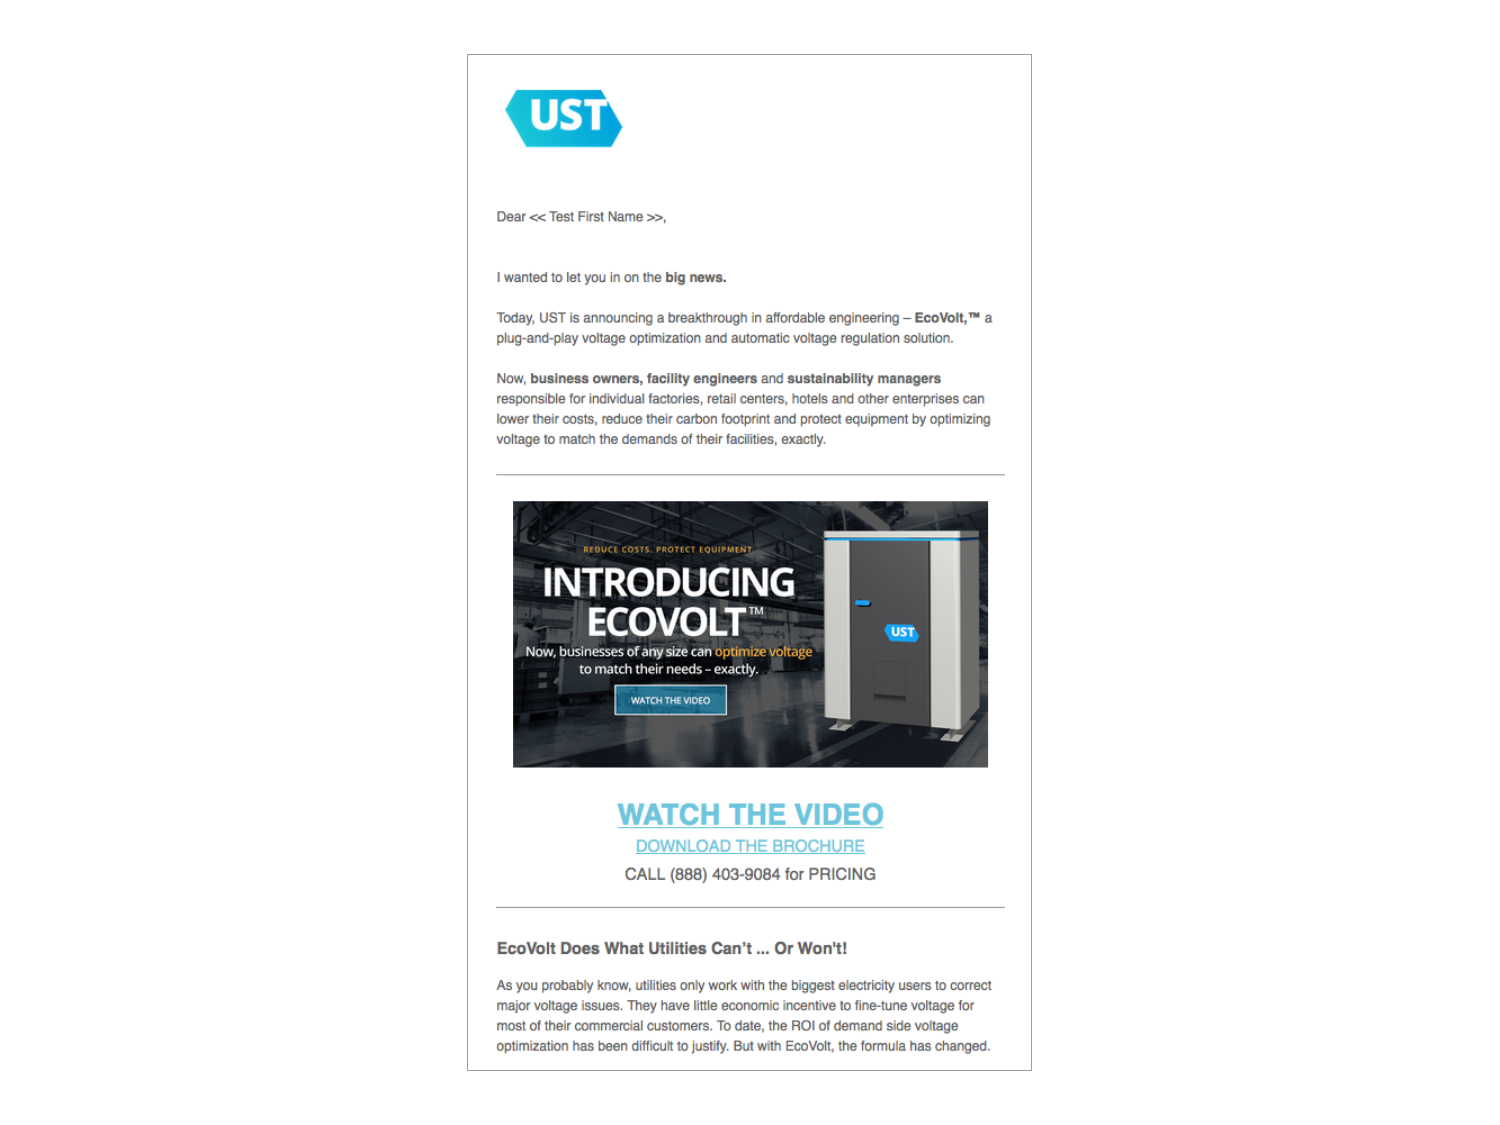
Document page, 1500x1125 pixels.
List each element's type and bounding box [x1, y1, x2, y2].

picture [467, 53, 1032, 1072]
